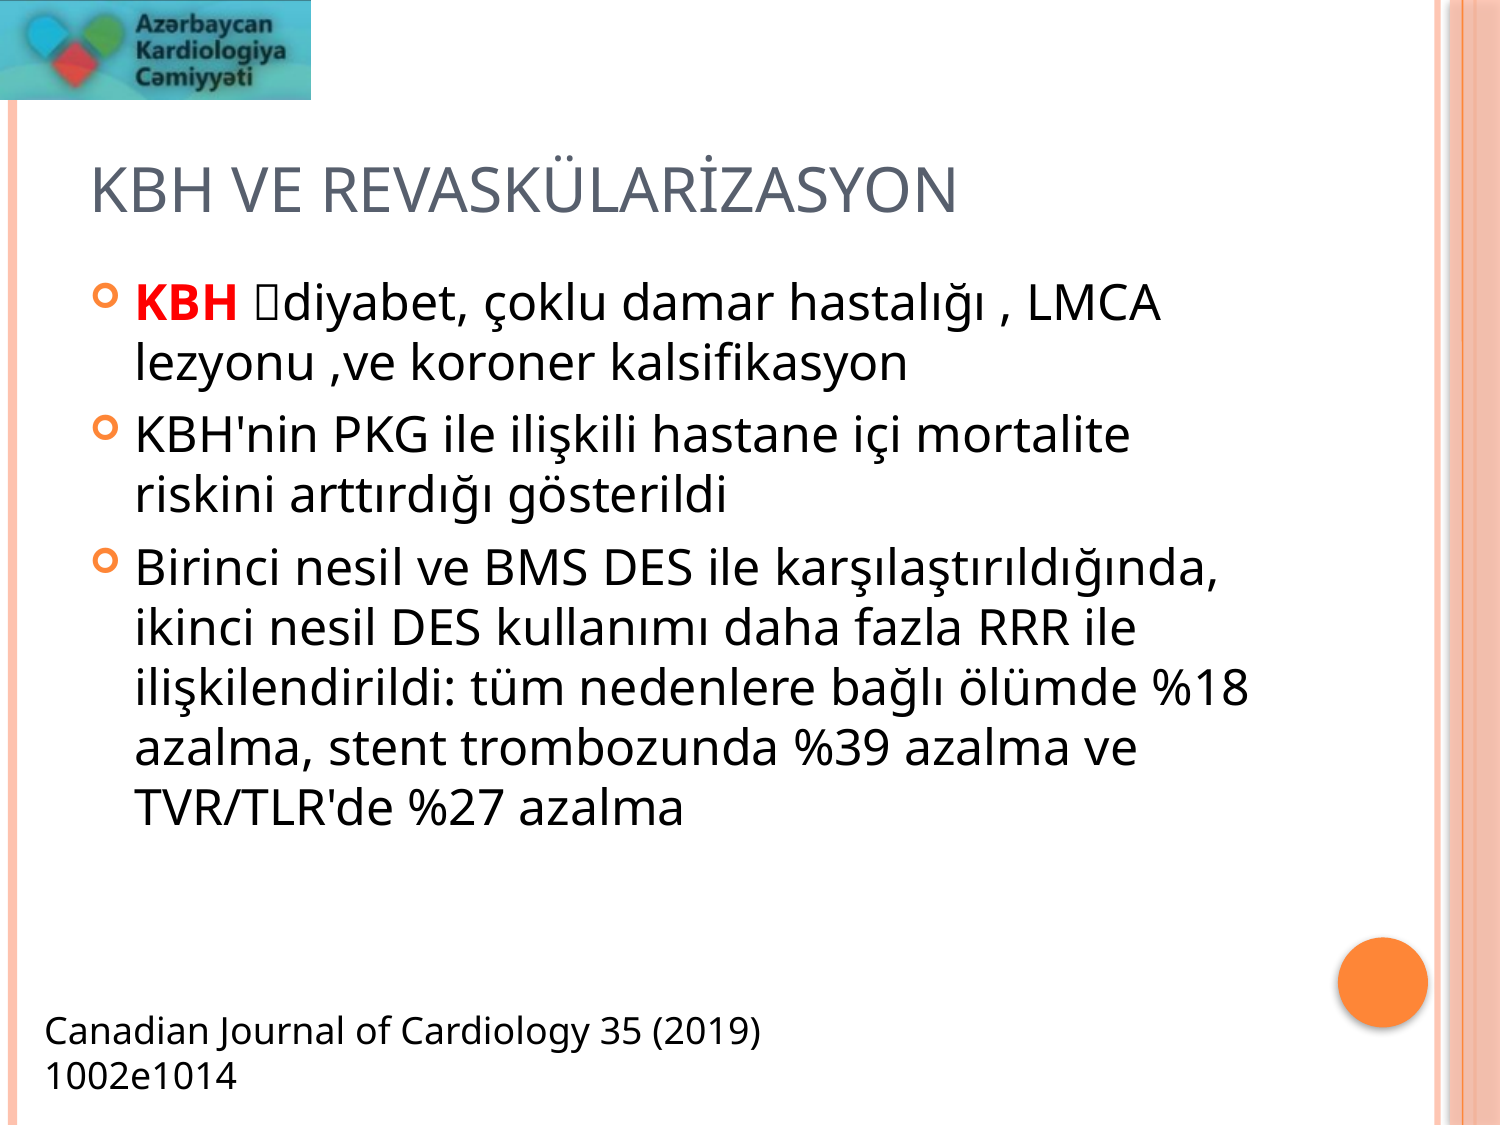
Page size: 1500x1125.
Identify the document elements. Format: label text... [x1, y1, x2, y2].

list KBH diyabet, çoklu damar hastalığı , LMCA lezyonu ,ve koroner kalsifikasyon KBH'nin PKG ile ilişkili hastane içi mortalite riskini arttırdığı gösterildi Birinci nesil ve BMS DES ile karşılaştırıldığında, ikinci nesil DES kullanımı daha fazla RRR ile ilişkilendirildi: tüm nedenlere bağlı ölümde %18 azalma, stent trombozunda %39 azalma ve TVR/TLR'de %27 azalma [75, 262, 1300, 1062]
title KBH ve Revaskülarizasyon [75, 45, 1300, 233]
text_box Canadian Journal of Cardiology 35 (2019) 1002e1014 [29, 999, 780, 1105]
picture [0, 0, 312, 101]
